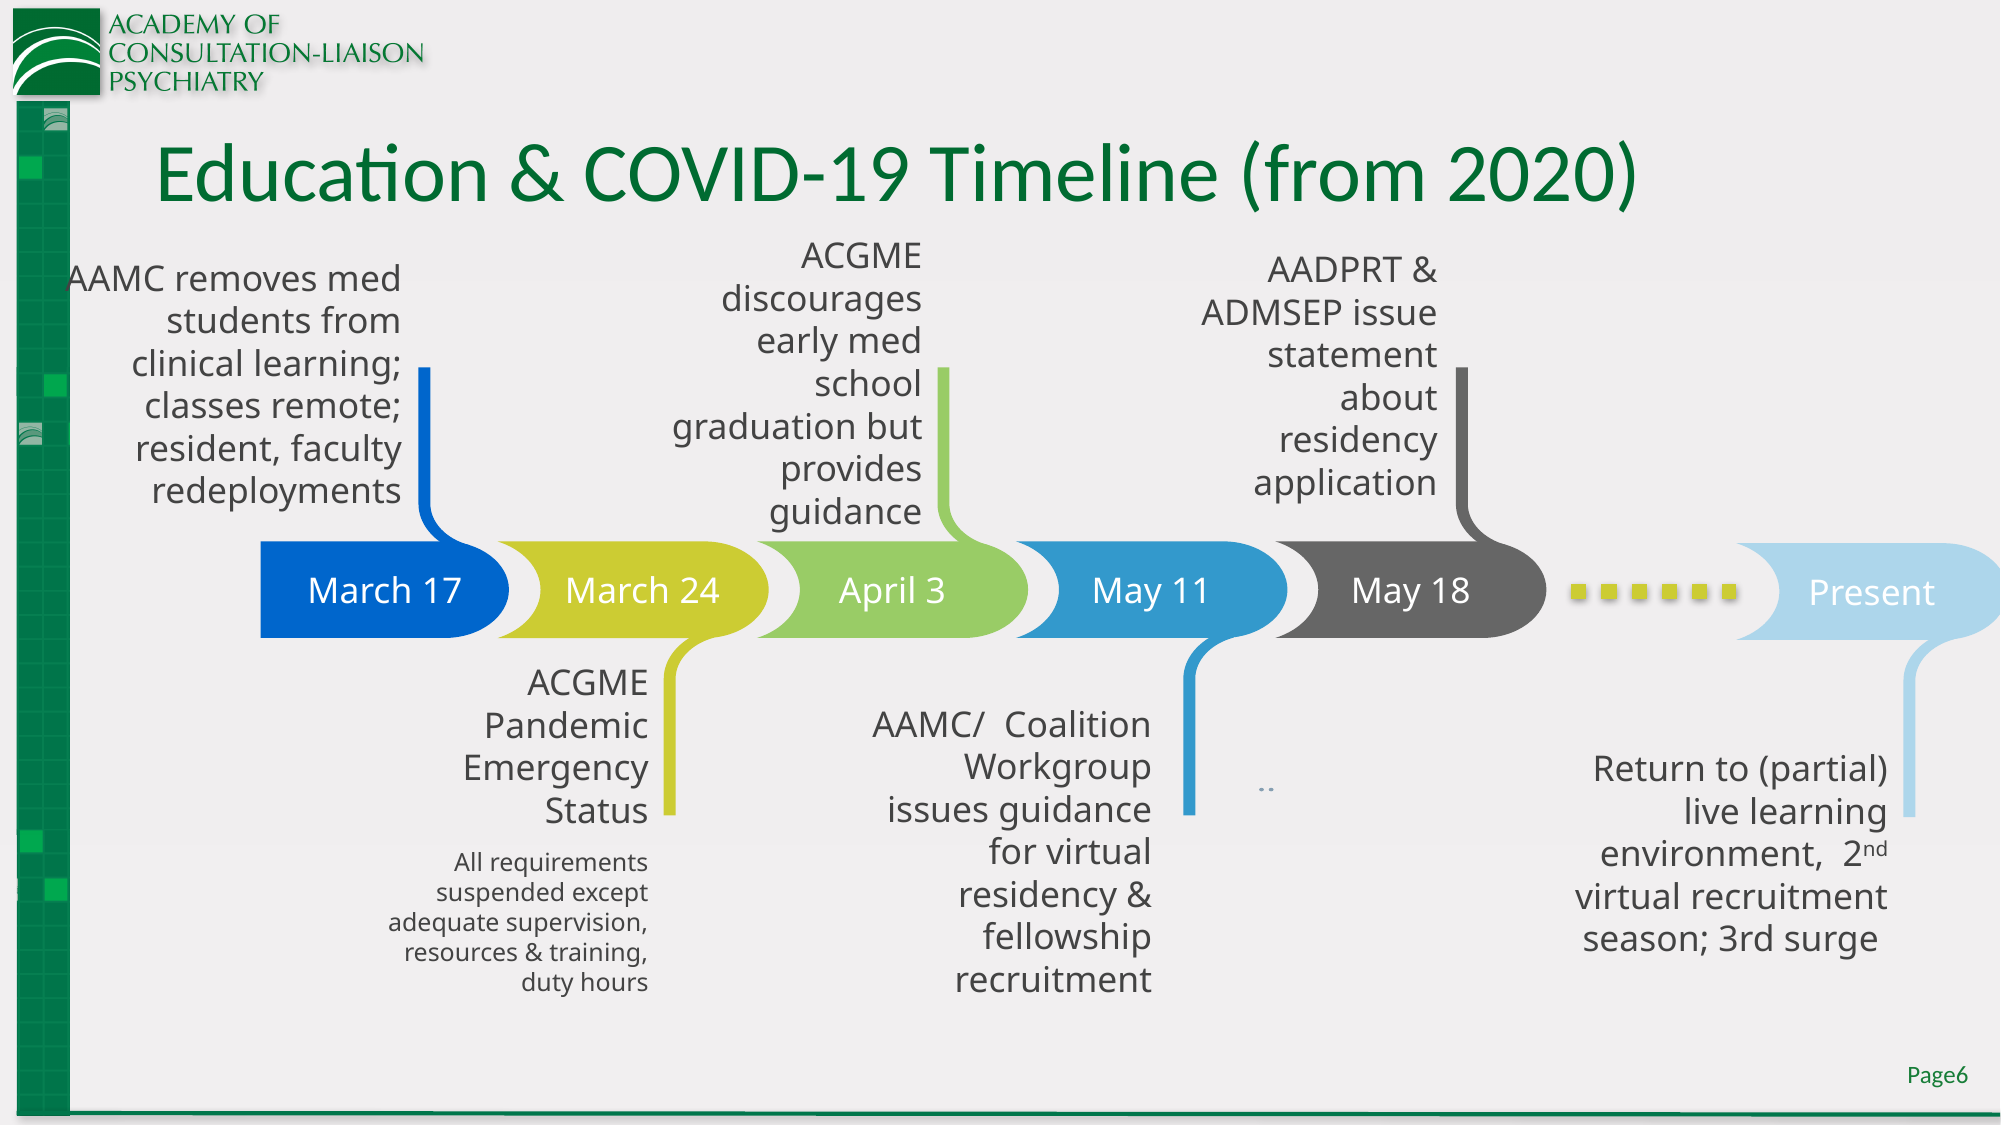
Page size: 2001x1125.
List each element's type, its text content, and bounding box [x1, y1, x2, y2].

picture [16, 101, 70, 1110]
title Education & COVID-19 Timeline (from 2020) [140, 128, 2000, 208]
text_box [1167, 339, 1547, 639]
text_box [357, 541, 769, 920]
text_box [32, 347, 510, 639]
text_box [625, 346, 1029, 639]
picture [13, 8, 423, 95]
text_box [838, 541, 1288, 887]
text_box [1546, 542, 2000, 1095]
